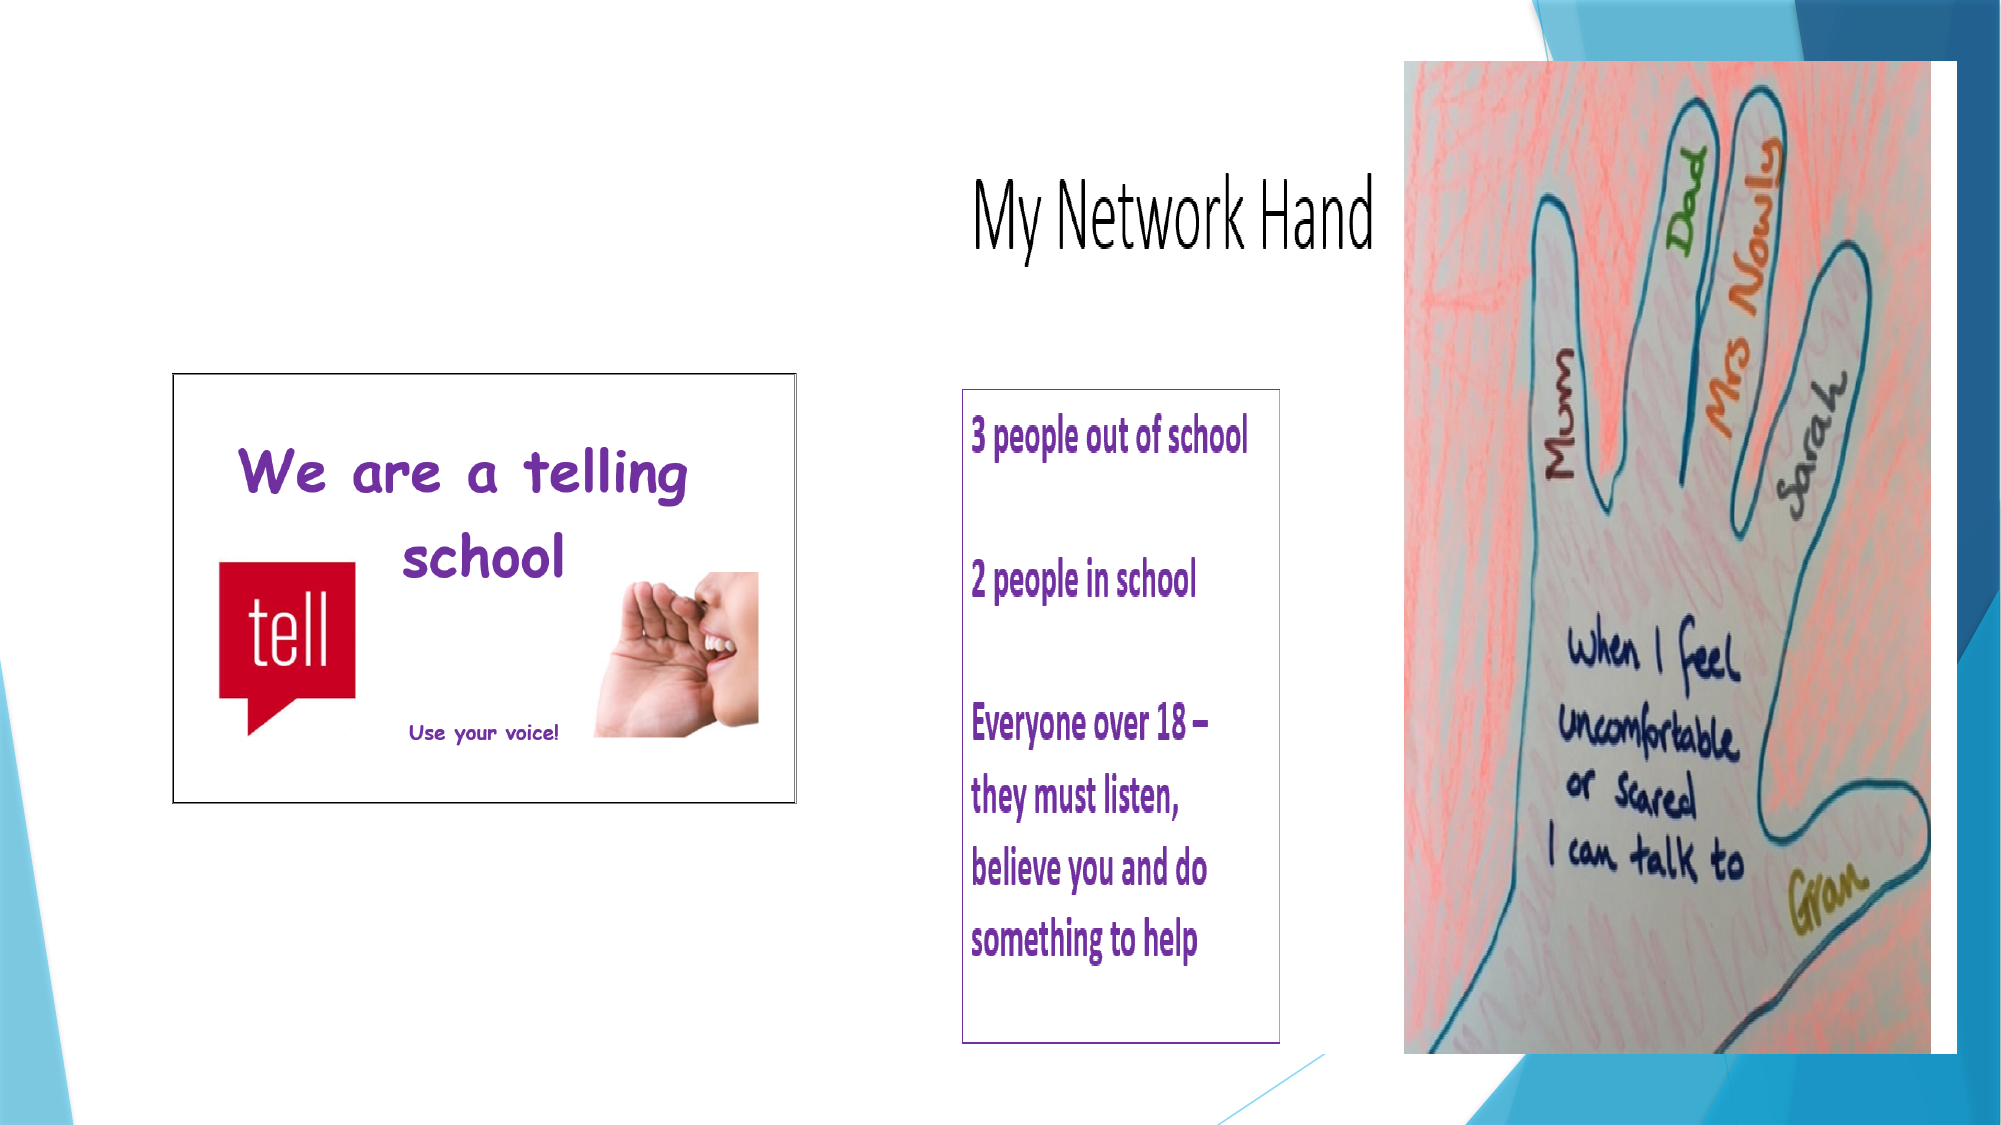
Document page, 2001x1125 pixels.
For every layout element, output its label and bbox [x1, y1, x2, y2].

picture [917, 60, 1957, 1055]
list [164, 367, 802, 809]
